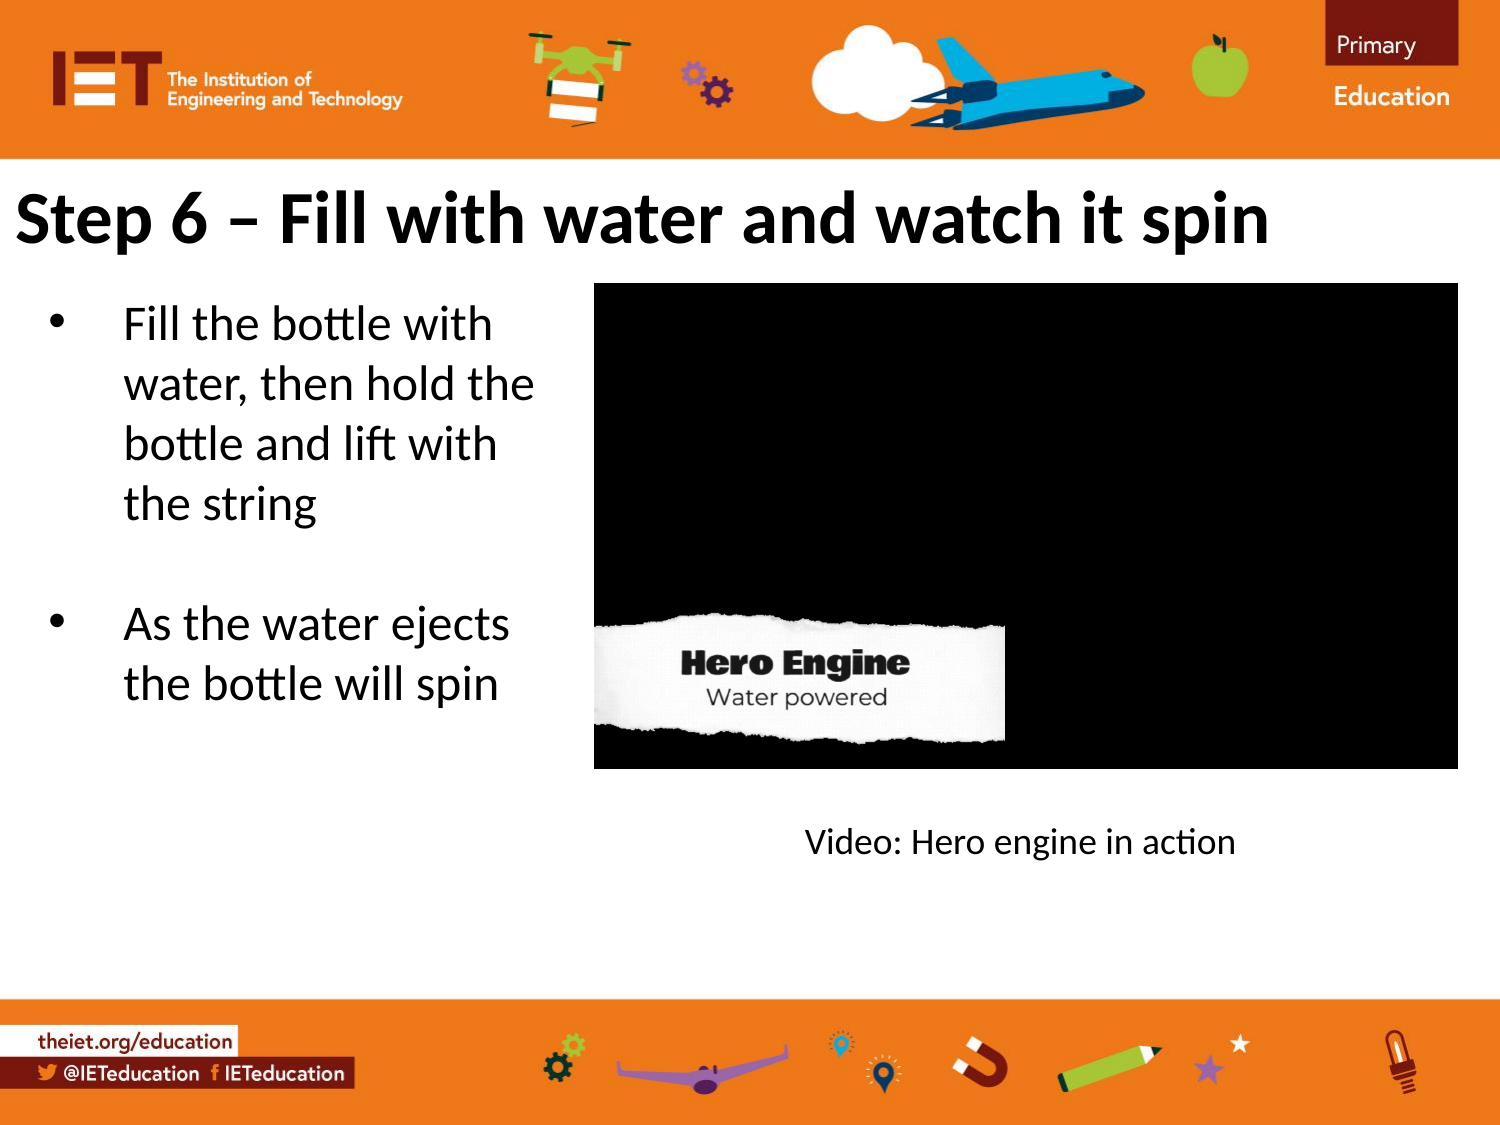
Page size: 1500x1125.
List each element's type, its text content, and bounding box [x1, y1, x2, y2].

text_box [594, 283, 1459, 770]
text_box Fill the bottle with water, then hold the bottle and lift with the string As the water ejects the bottle will spin [33, 283, 561, 898]
text_box Video: Hero engine in action [790, 809, 1271, 870]
picture [0, 0, 1500, 1125]
text_box Step 6 – Fill with water and watch it spin [0, 171, 1374, 284]
